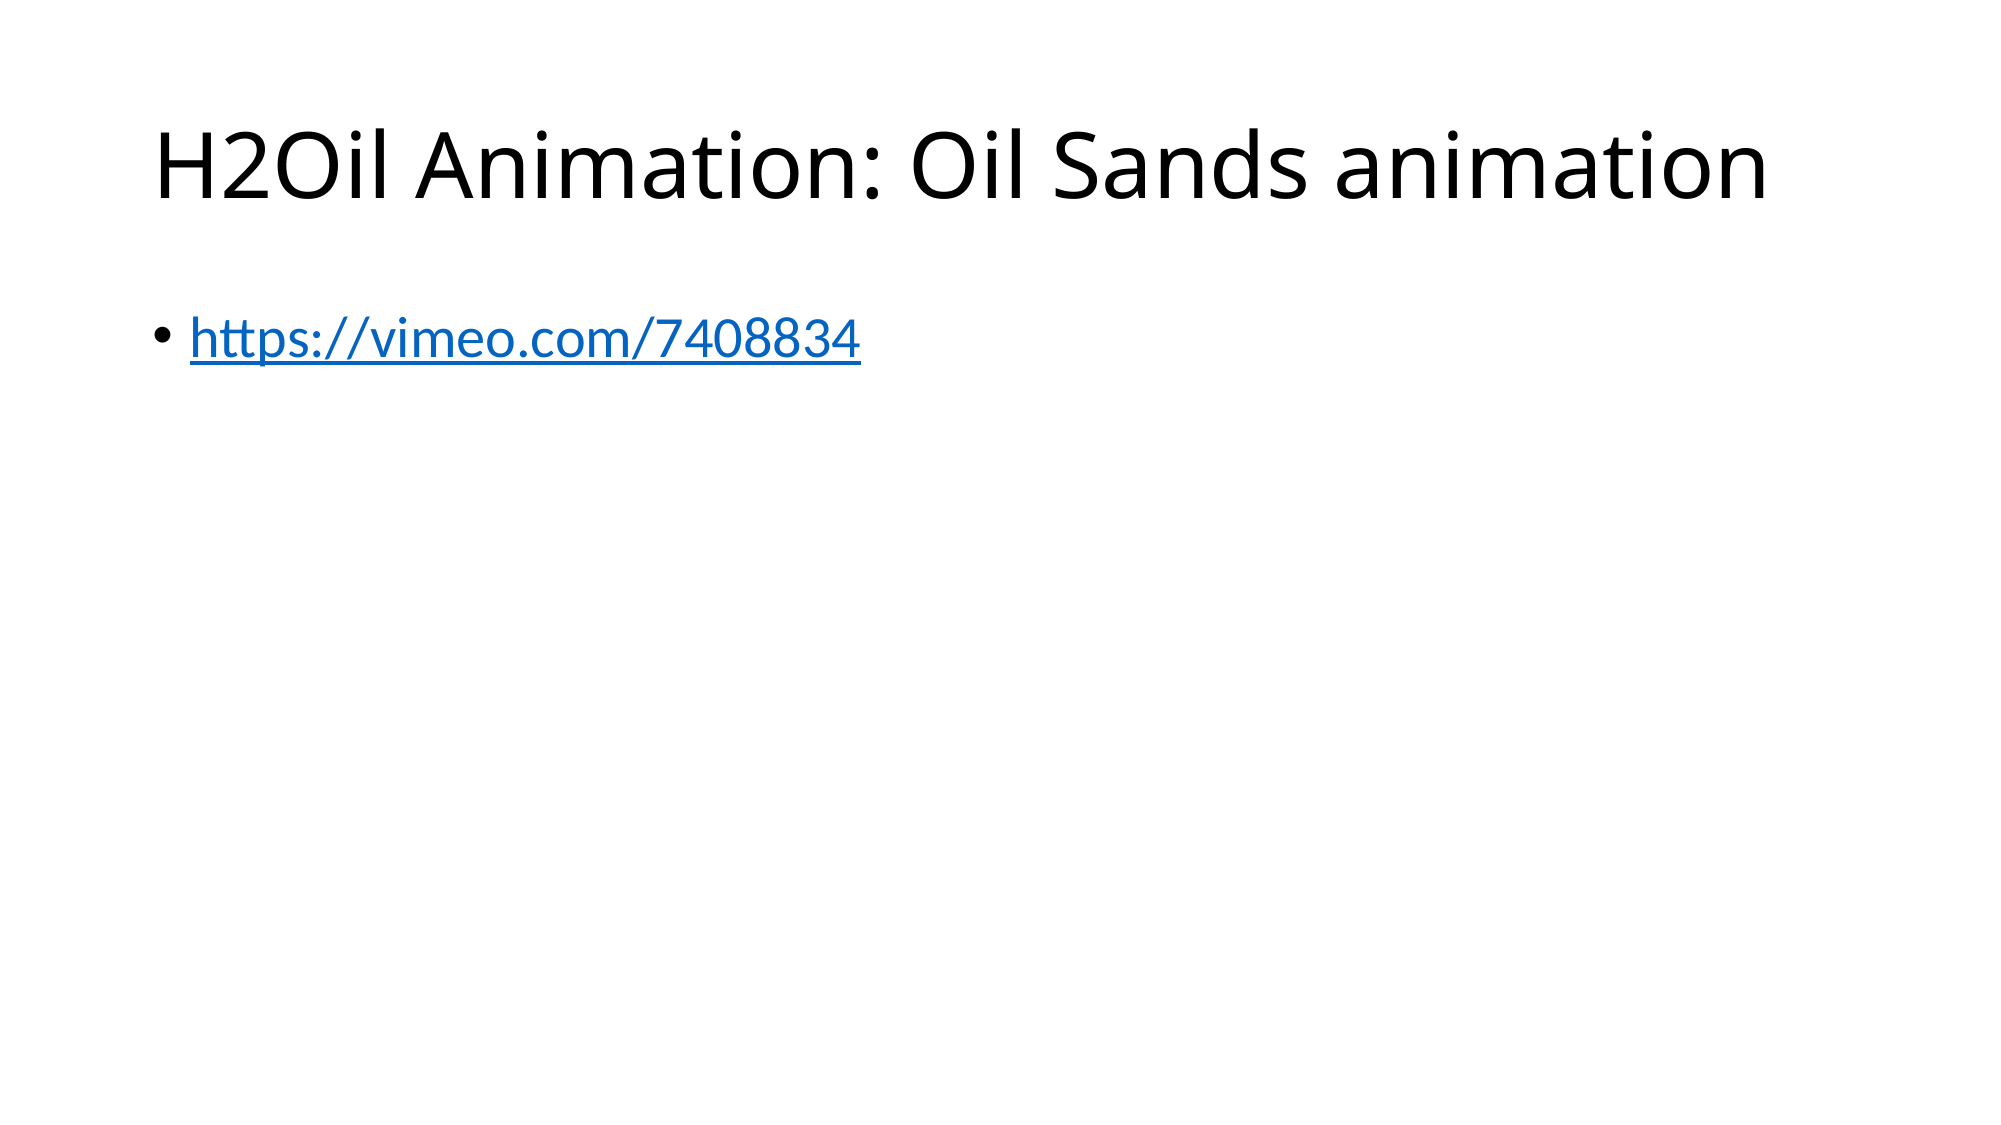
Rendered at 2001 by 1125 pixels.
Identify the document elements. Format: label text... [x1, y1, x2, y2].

title H2Oil Animation: Oil Sands animation [137, 59, 1863, 278]
list https://vimeo.com/7408834 [137, 299, 1863, 1014]
